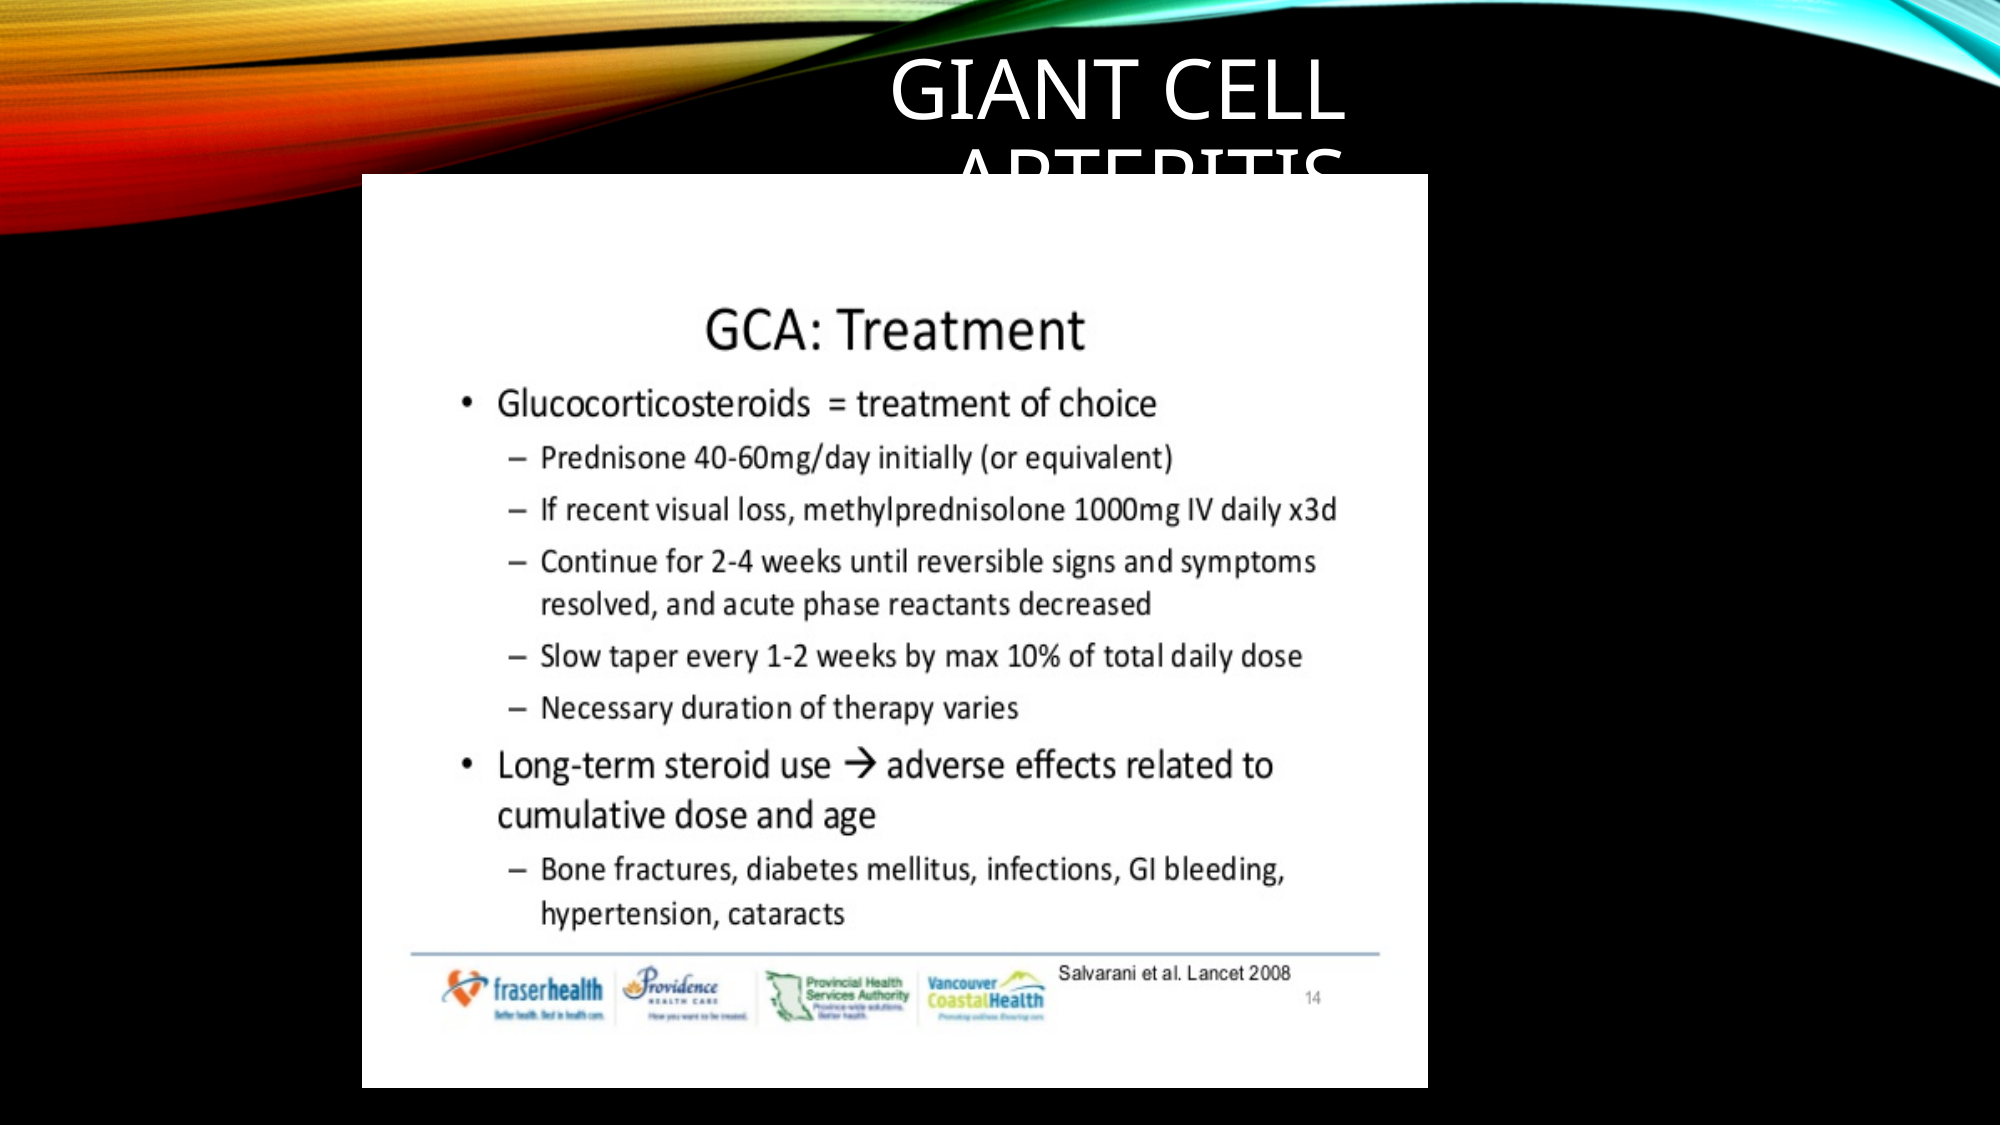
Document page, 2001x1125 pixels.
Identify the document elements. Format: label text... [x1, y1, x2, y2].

picture [0, 0, 2000, 237]
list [362, 174, 1428, 1088]
title GIANT CELL ARTERITIS [474, 37, 1363, 174]
